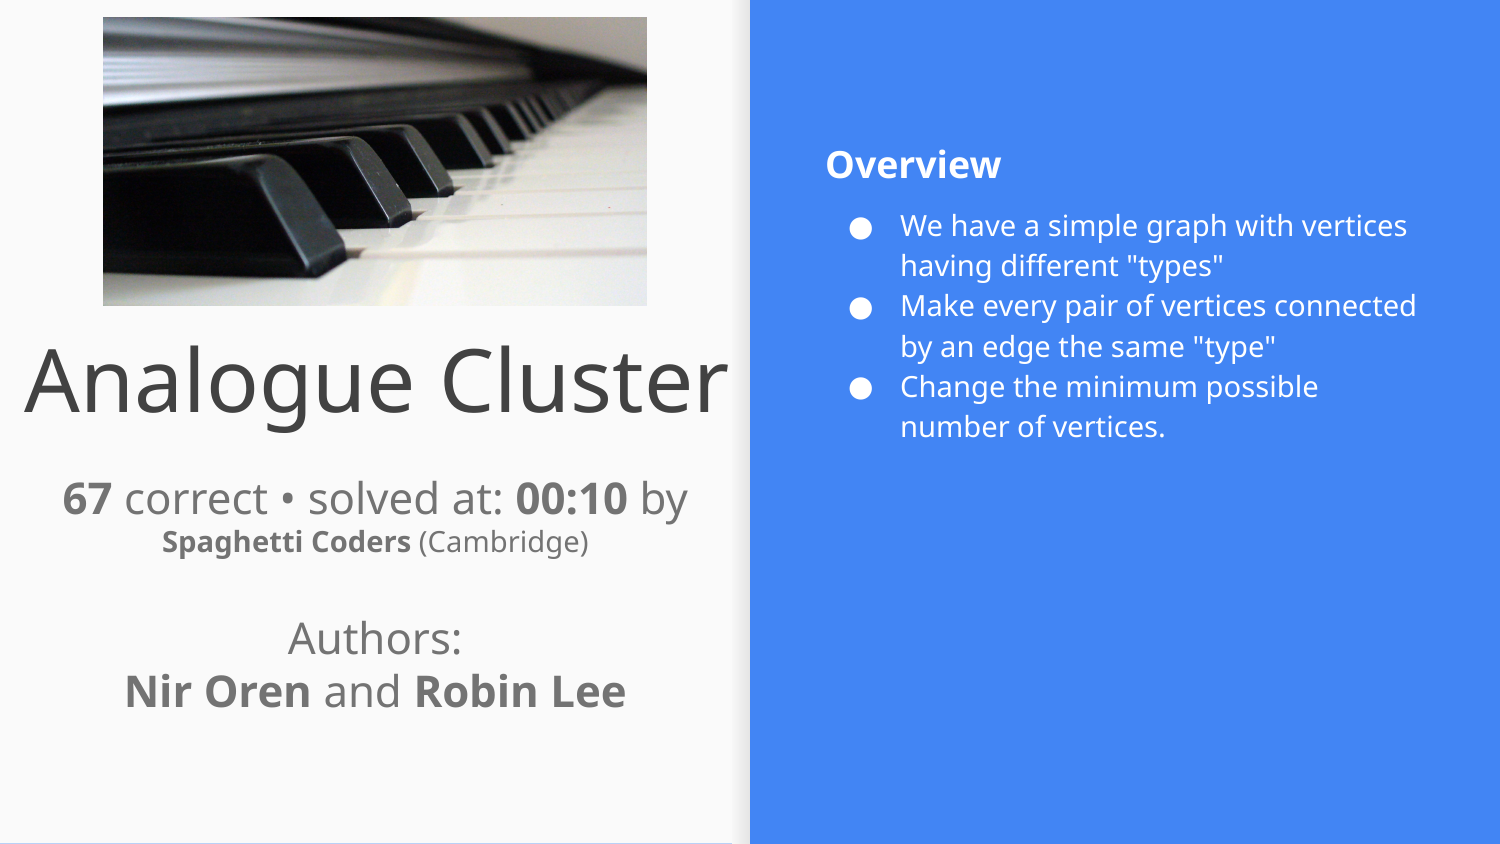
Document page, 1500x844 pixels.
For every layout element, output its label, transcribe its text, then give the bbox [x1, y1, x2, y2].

title Analogue Cluster [0, 202, 787, 446]
subtitle 67 correct • solved at: 00:10 by Spaghetti Coders (Cambridge) Authors: Nir Oren and Robin Lee [43, 455, 708, 711]
picture [103, 17, 647, 306]
list Overview We have a simple graph with vertices having different "types" Make every pair of vertices connected by an edge the same "type" Change the minimum possible number of vertices. [810, 118, 1440, 725]
